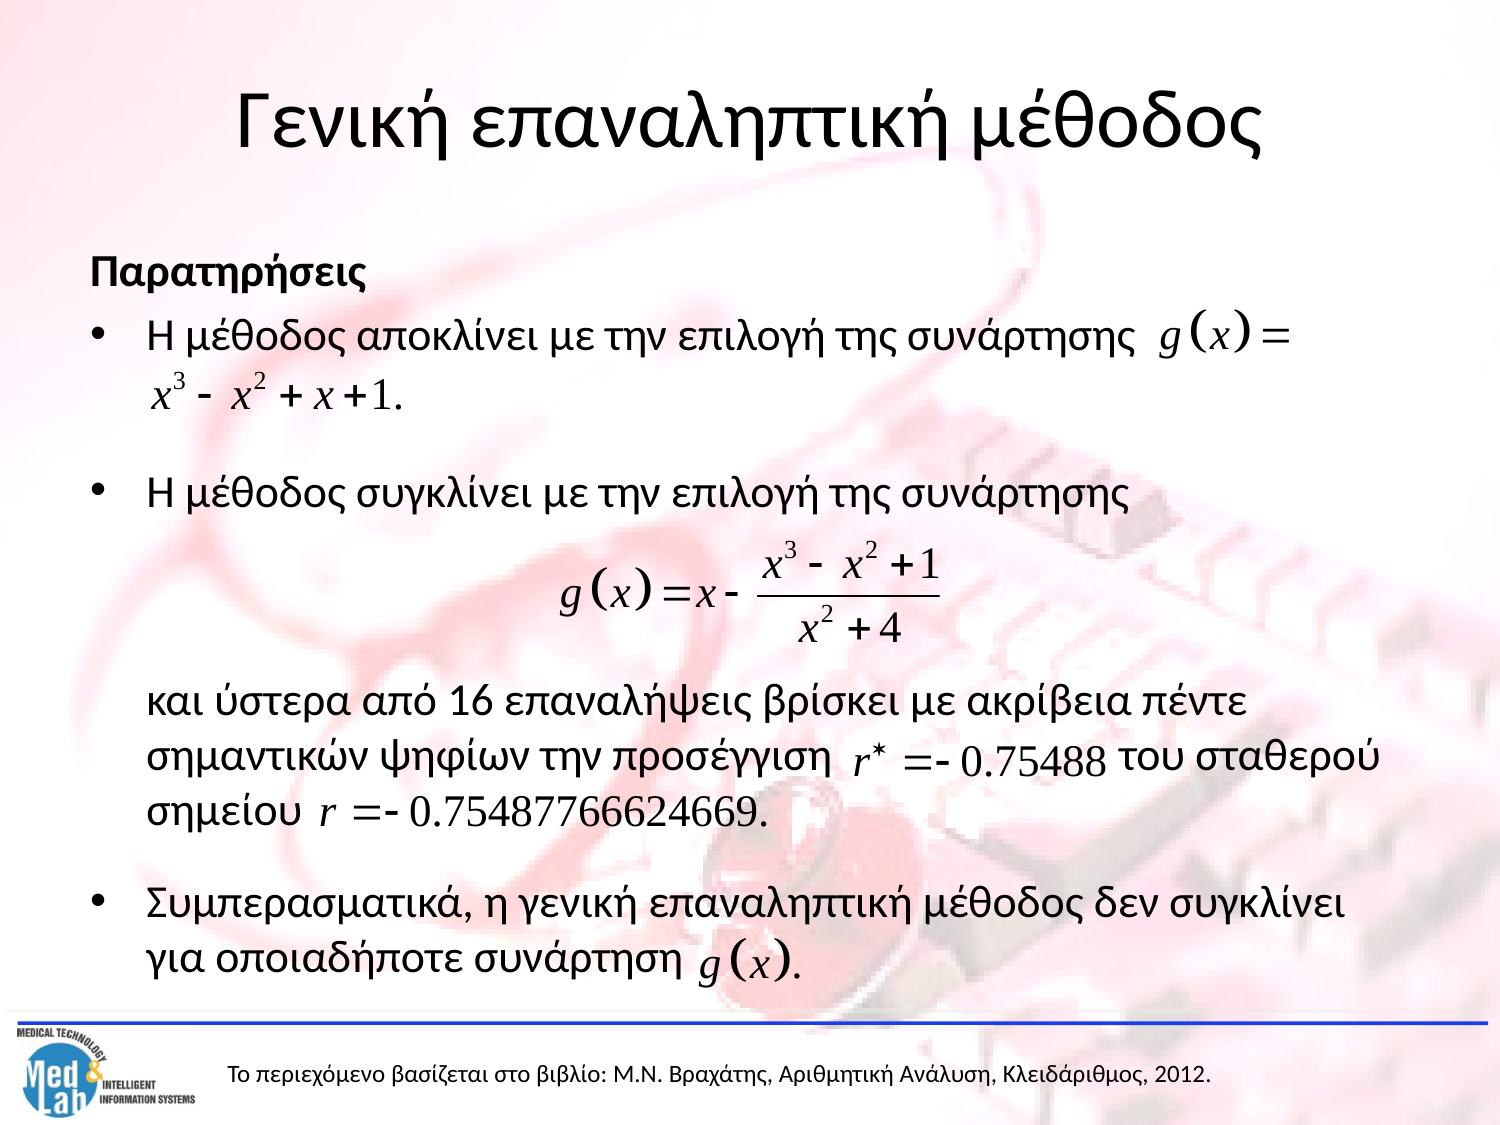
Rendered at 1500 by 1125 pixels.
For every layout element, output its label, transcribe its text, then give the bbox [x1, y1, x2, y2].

title Γενική επαναληπτική μέθοδος [75, 20, 1425, 208]
list Παρατηρήσεις Η μέθοδος αποκλίνει με την επιλογή της συνάρτησης Η μέθοδος συγκλίνει με την επιλογή της συνάρτησης και ύστερα από 16 επαναλήψεις βρίσκει με ακρίβεια πέντε σημαντικών ψηφίων την προσέγγιση του σταθερού σημείου Συμπερασματικά, η γενική επαναληπτική μέθοδος δεν συγκλίνει για οποιαδήποτε συνάρτηση [75, 233, 1425, 1012]
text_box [550, 528, 950, 653]
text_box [689, 928, 807, 1005]
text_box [1150, 300, 1290, 376]
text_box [142, 360, 410, 422]
picture [17, 1028, 195, 1118]
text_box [311, 785, 775, 839]
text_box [845, 727, 1114, 789]
